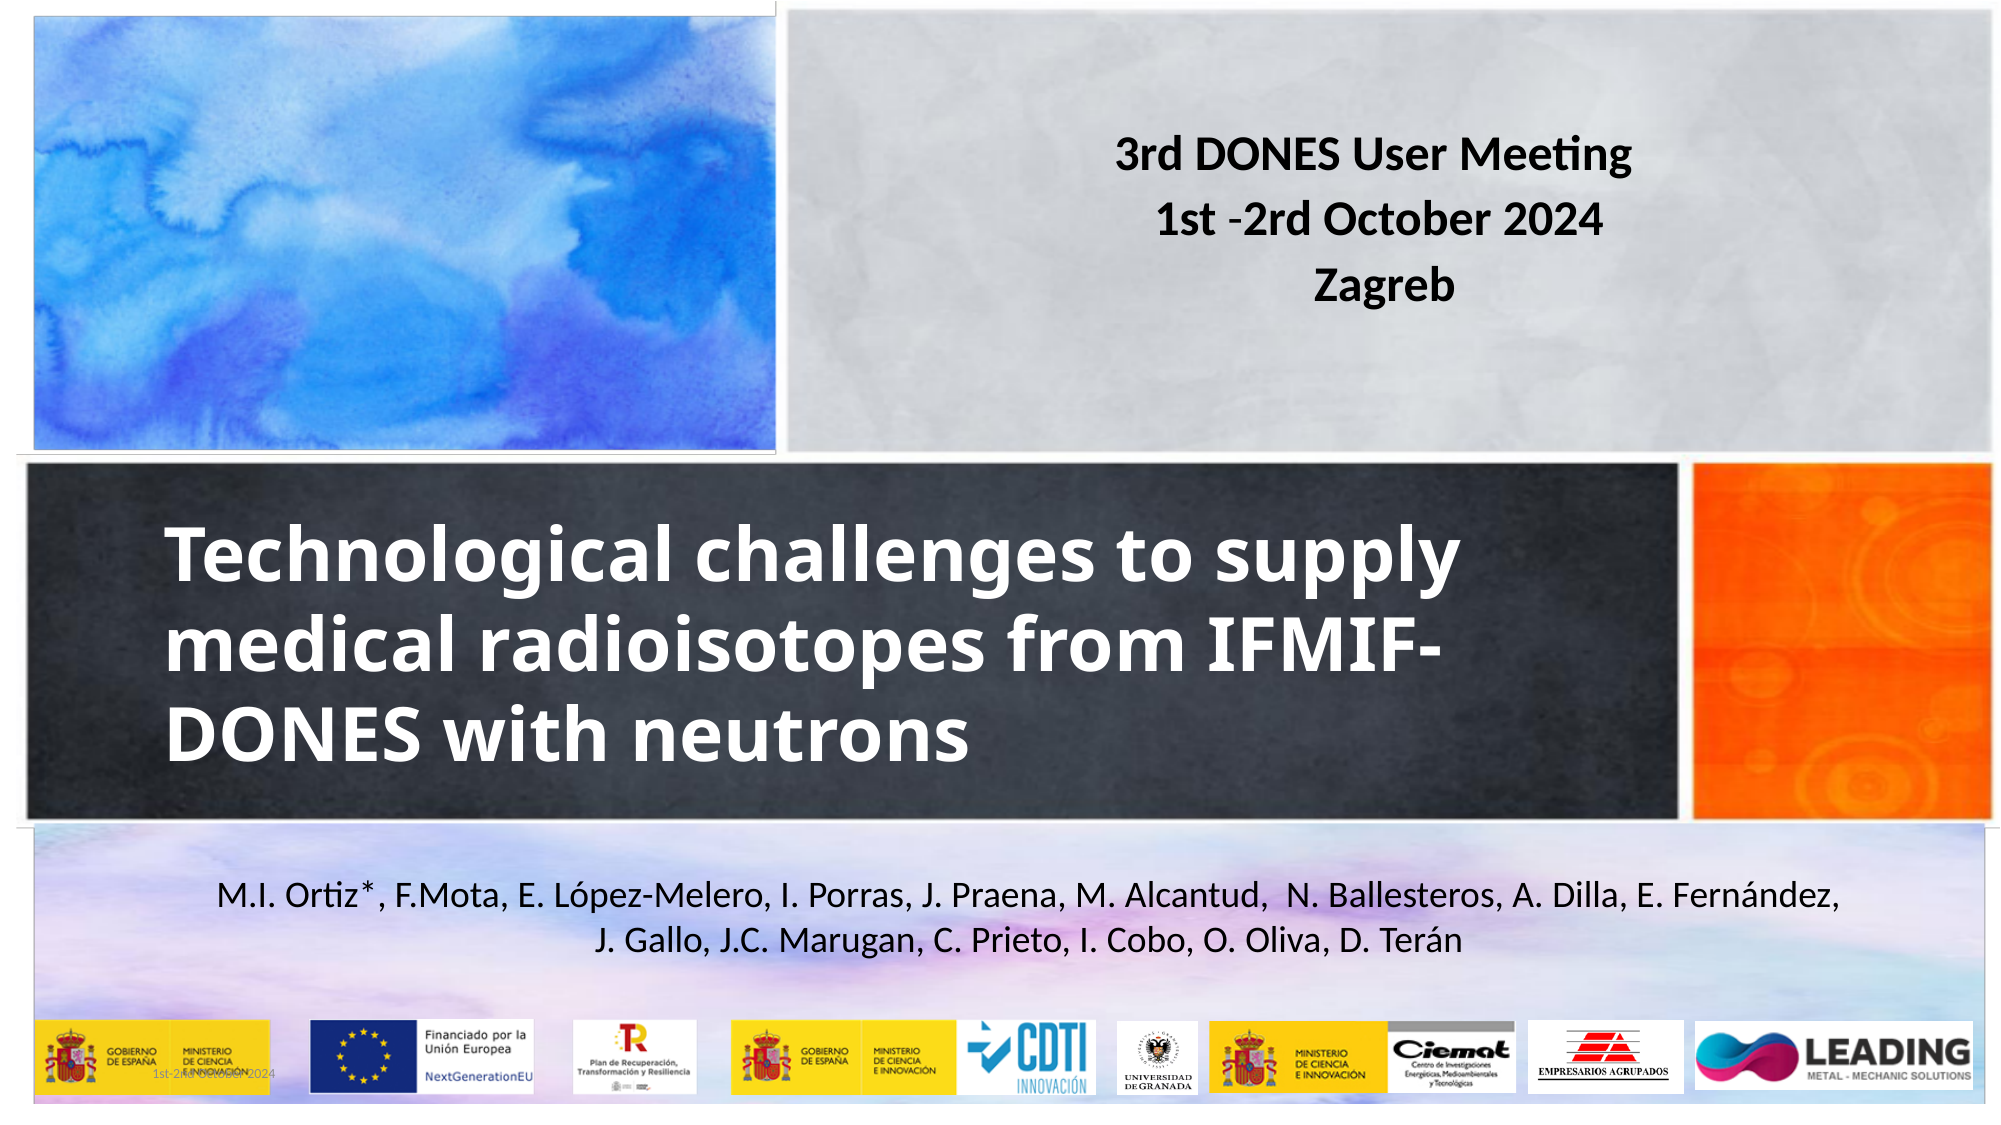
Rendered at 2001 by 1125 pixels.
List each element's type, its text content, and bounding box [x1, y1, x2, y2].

picture [1209, 1021, 1517, 1093]
picture [1528, 1020, 1684, 1094]
text_box 3rd DONES User Meeting 1st -2rd October 2024 Zagreb [968, 119, 1802, 311]
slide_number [137, 1095, 588, 1103]
text_box M.I. Ortiz*, F.Mota, E. López-Melero, I. Porras, J. Praena, M. Alcantud, N. Ballesteros, A. Dilla, E. Fernández, J. Gallo, J.C. Marugan, C. Prieto, I. Cobo, O. Oliva, D. Terán [188, 862, 1871, 968]
text_box Technological challenges to supply medical radioisotopes from IFMIF-DONES with neutrons [148, 499, 1487, 784]
slide_number 1 [1412, 1042, 1863, 1103]
picture [1695, 1020, 1973, 1090]
picture [35, 1019, 1096, 1095]
footer M.I. Ortiz Third DONEs USERS [662, 1042, 1338, 1103]
picture [1117, 1021, 1198, 1095]
